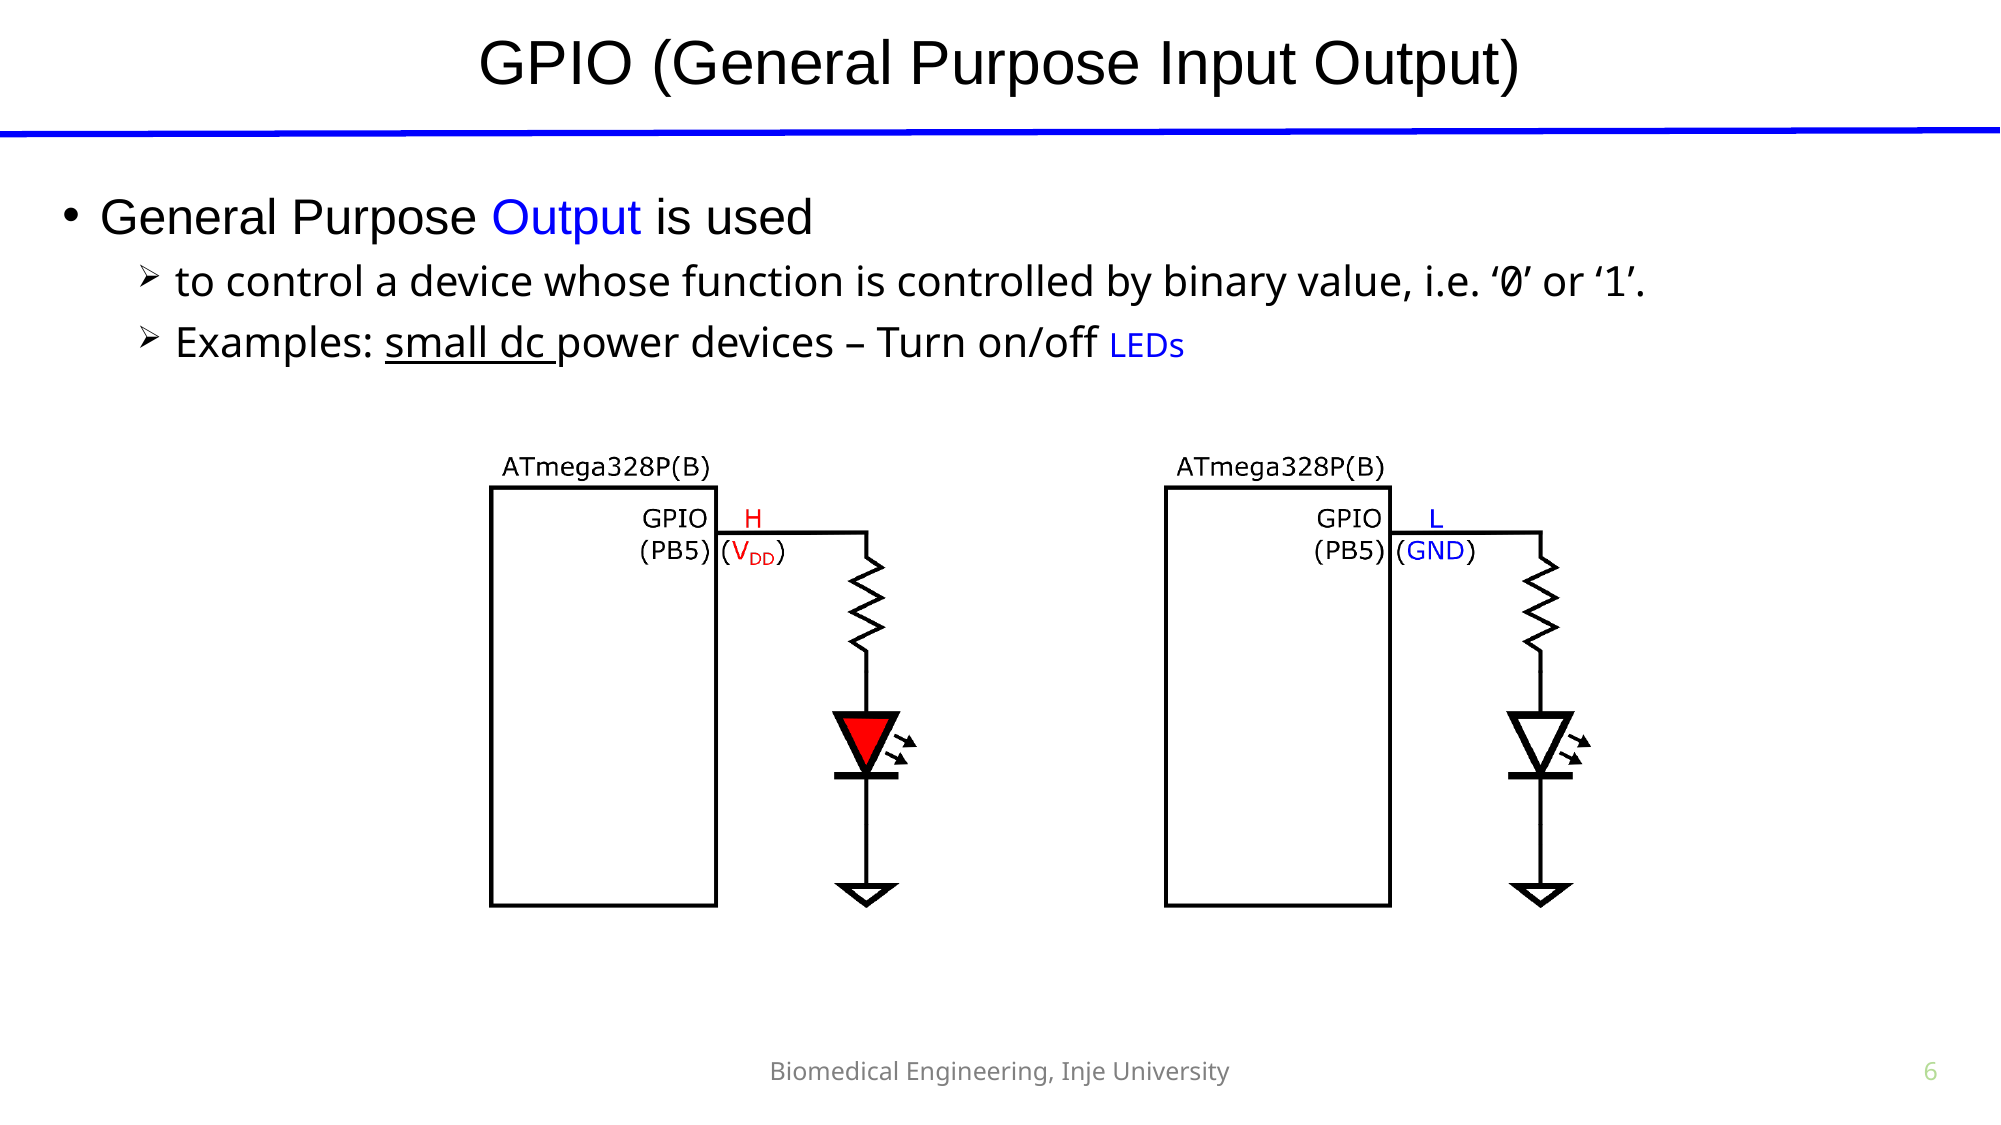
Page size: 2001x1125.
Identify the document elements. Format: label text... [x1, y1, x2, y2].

footer Biomedical Engineering, Inje University [662, 1042, 1338, 1102]
picture [489, 456, 1591, 908]
slide_number 6 [1412, 1042, 1953, 1102]
title GPIO (General Purpose Input Output) [47, 23, 1953, 106]
list General Purpose Output is used to control a device whose function is controlled by binary value, i.e. ‘0’ or ‘1’. Examples: small dc power devices – Turn on/off LEDs [47, 177, 1953, 999]
